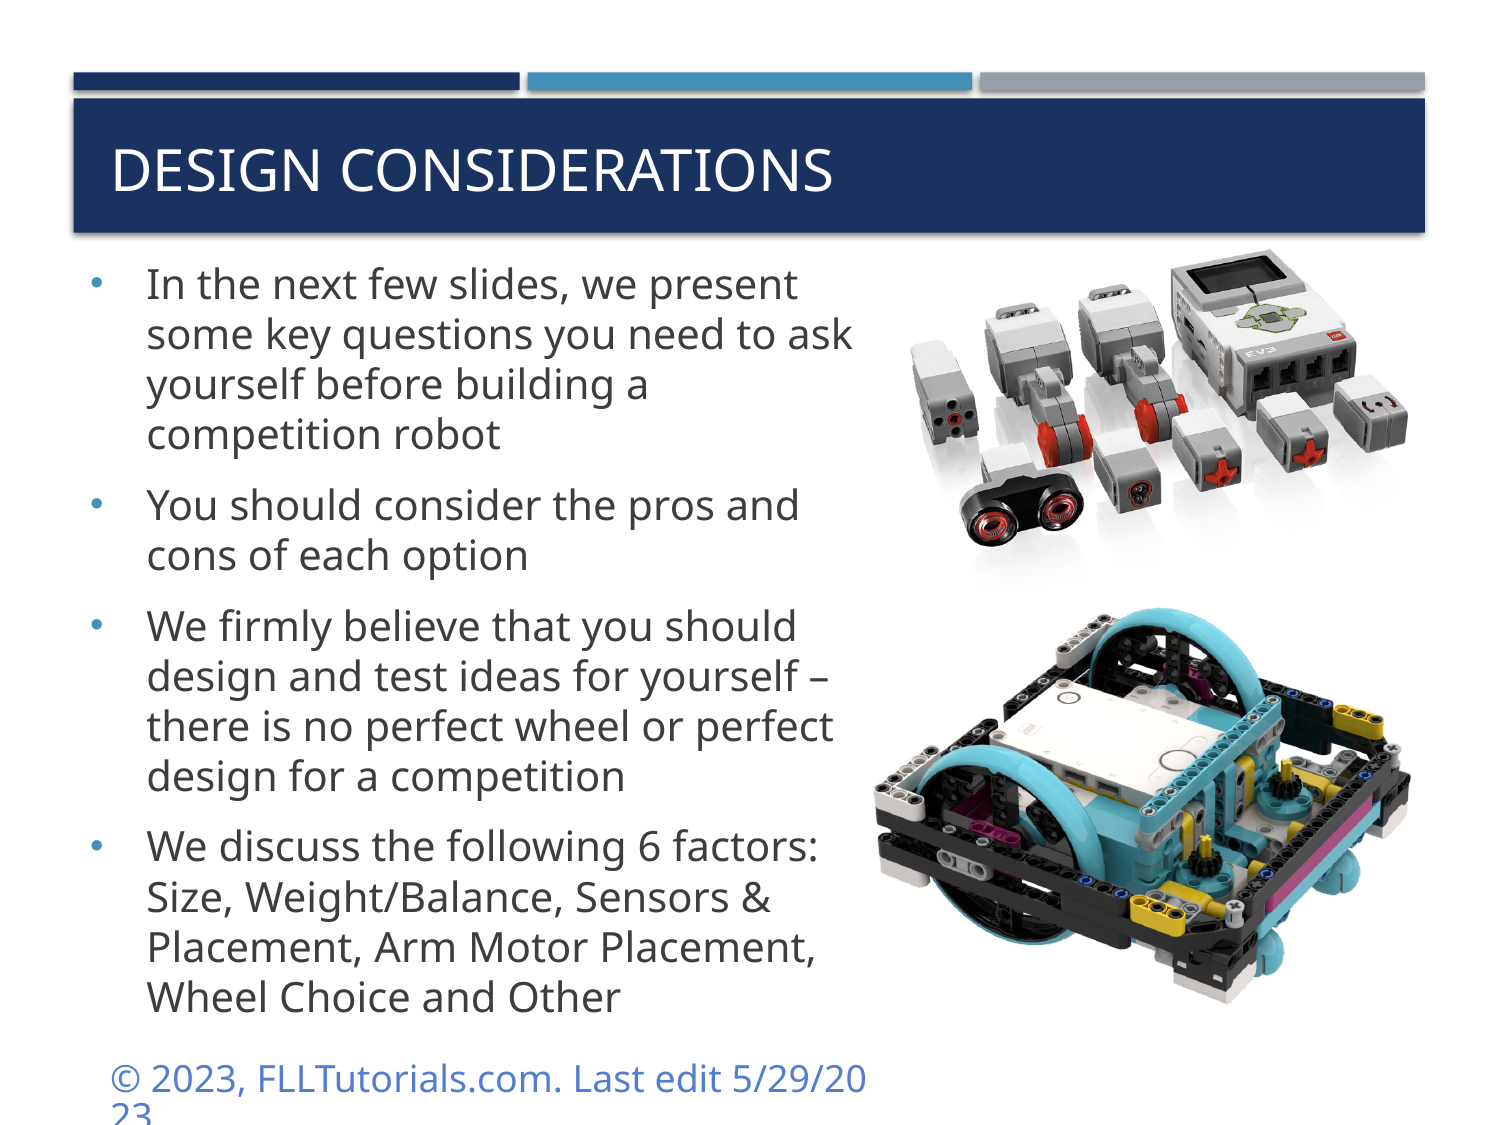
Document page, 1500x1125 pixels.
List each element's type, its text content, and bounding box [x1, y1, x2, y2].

title DESIGN CONSIDERATIONS [95, 112, 1406, 211]
list In the next few slides, we present some key questions you need to ask yourself before building a competition robot You should consider the pros and cons of each option We firmly believe that you should design and test ideas for yourself – there is no perfect wheel or perfect design for a competition We discuss the following 6 factors: Size, Weight/Balance, Sensors & Placement, Arm Motor Placement, Wheel Choice and Other [75, 250, 891, 1005]
picture [859, 249, 1459, 1099]
footer © 2023, FLLTutorials.com. Last edit 5/29/2023 [95, 1047, 895, 1108]
